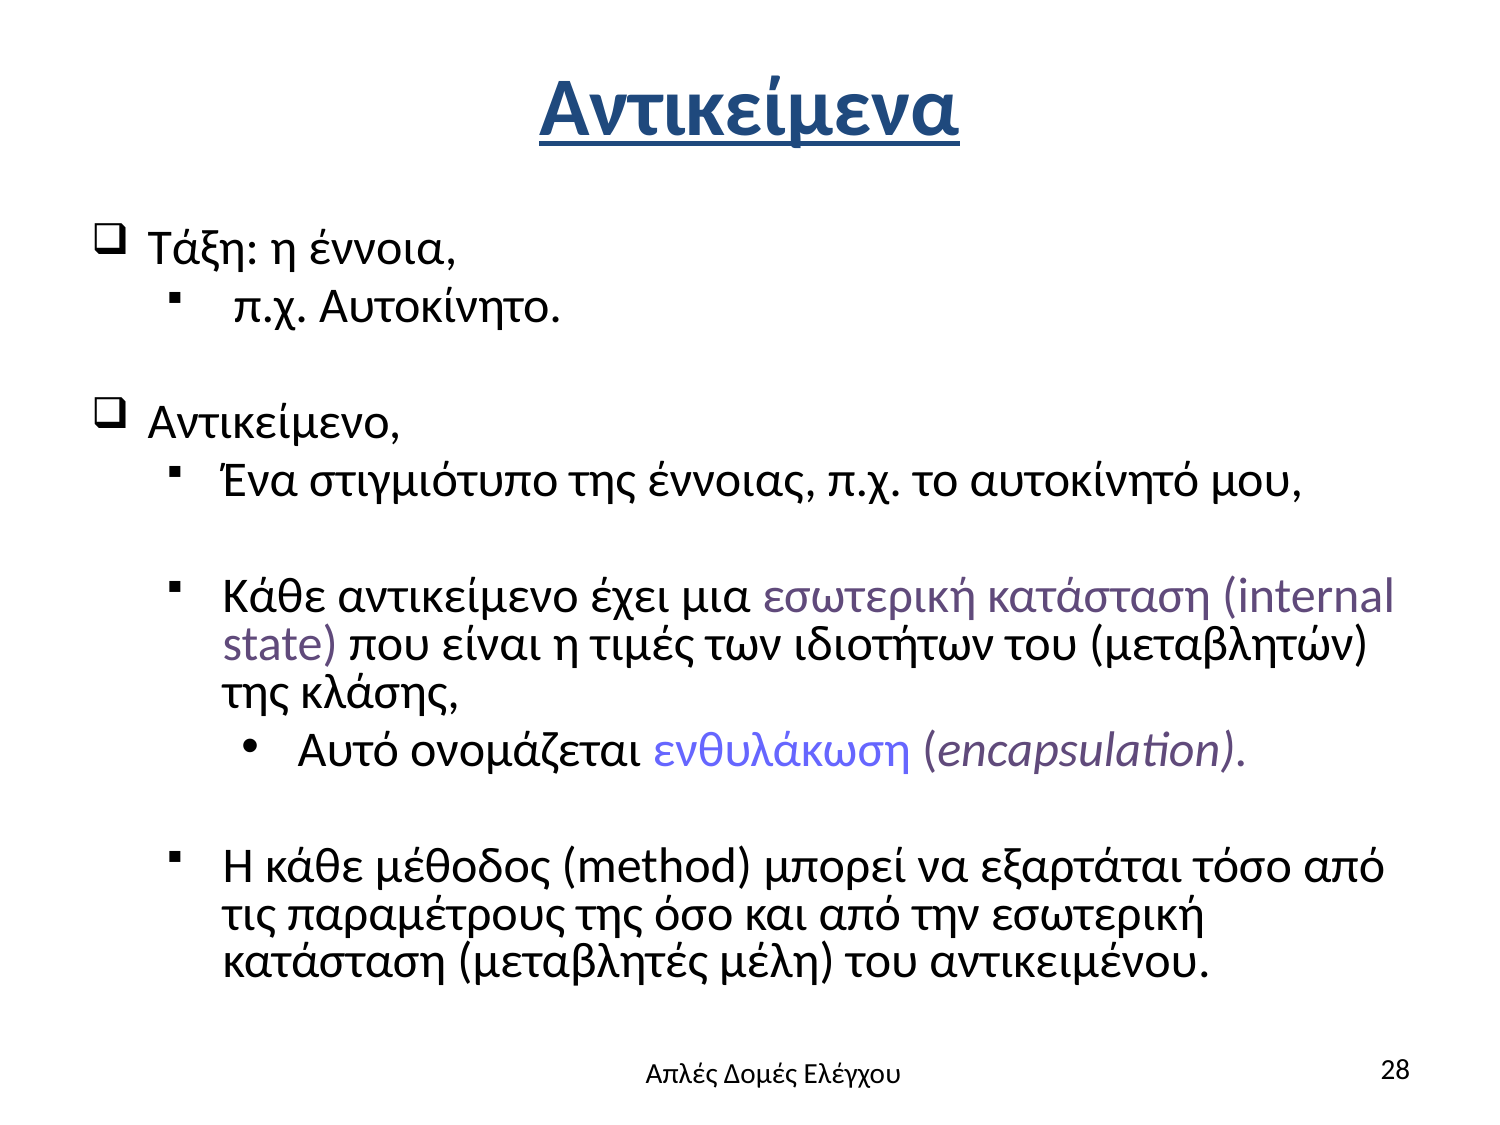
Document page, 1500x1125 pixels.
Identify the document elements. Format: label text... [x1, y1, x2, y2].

title Αντικείμενα [75, 0, 1425, 209]
text_box Τάξη: η έννοια, π.χ. Αυτοκίνητο. Αντικείμενο, Ένα στιγμιότυπο της έννοιας, π.χ. το αυτοκίνητό μου, Κάθε αντικείμενο έχει μια εσωτερική κατάσταση (internal state) που είναι η τιμές των ιδιοτήτων του (μεταβλητών) της κλάσης, Αυτό ονομάζεται ενθυλάκωση (encapsulation). Η κάθε μέθοδος (method) μπορεί να εξαρτάται τόσο από τις παραμέτρους της όσο και από την εσωτερική κατάσταση (μεταβλητές μέλη) του αντικειμένου. [76, 148, 1425, 995]
text_box Απλές Δομές Ελέγχου [511, 1046, 1036, 1125]
text_box 28 [1074, 1042, 1425, 1103]
